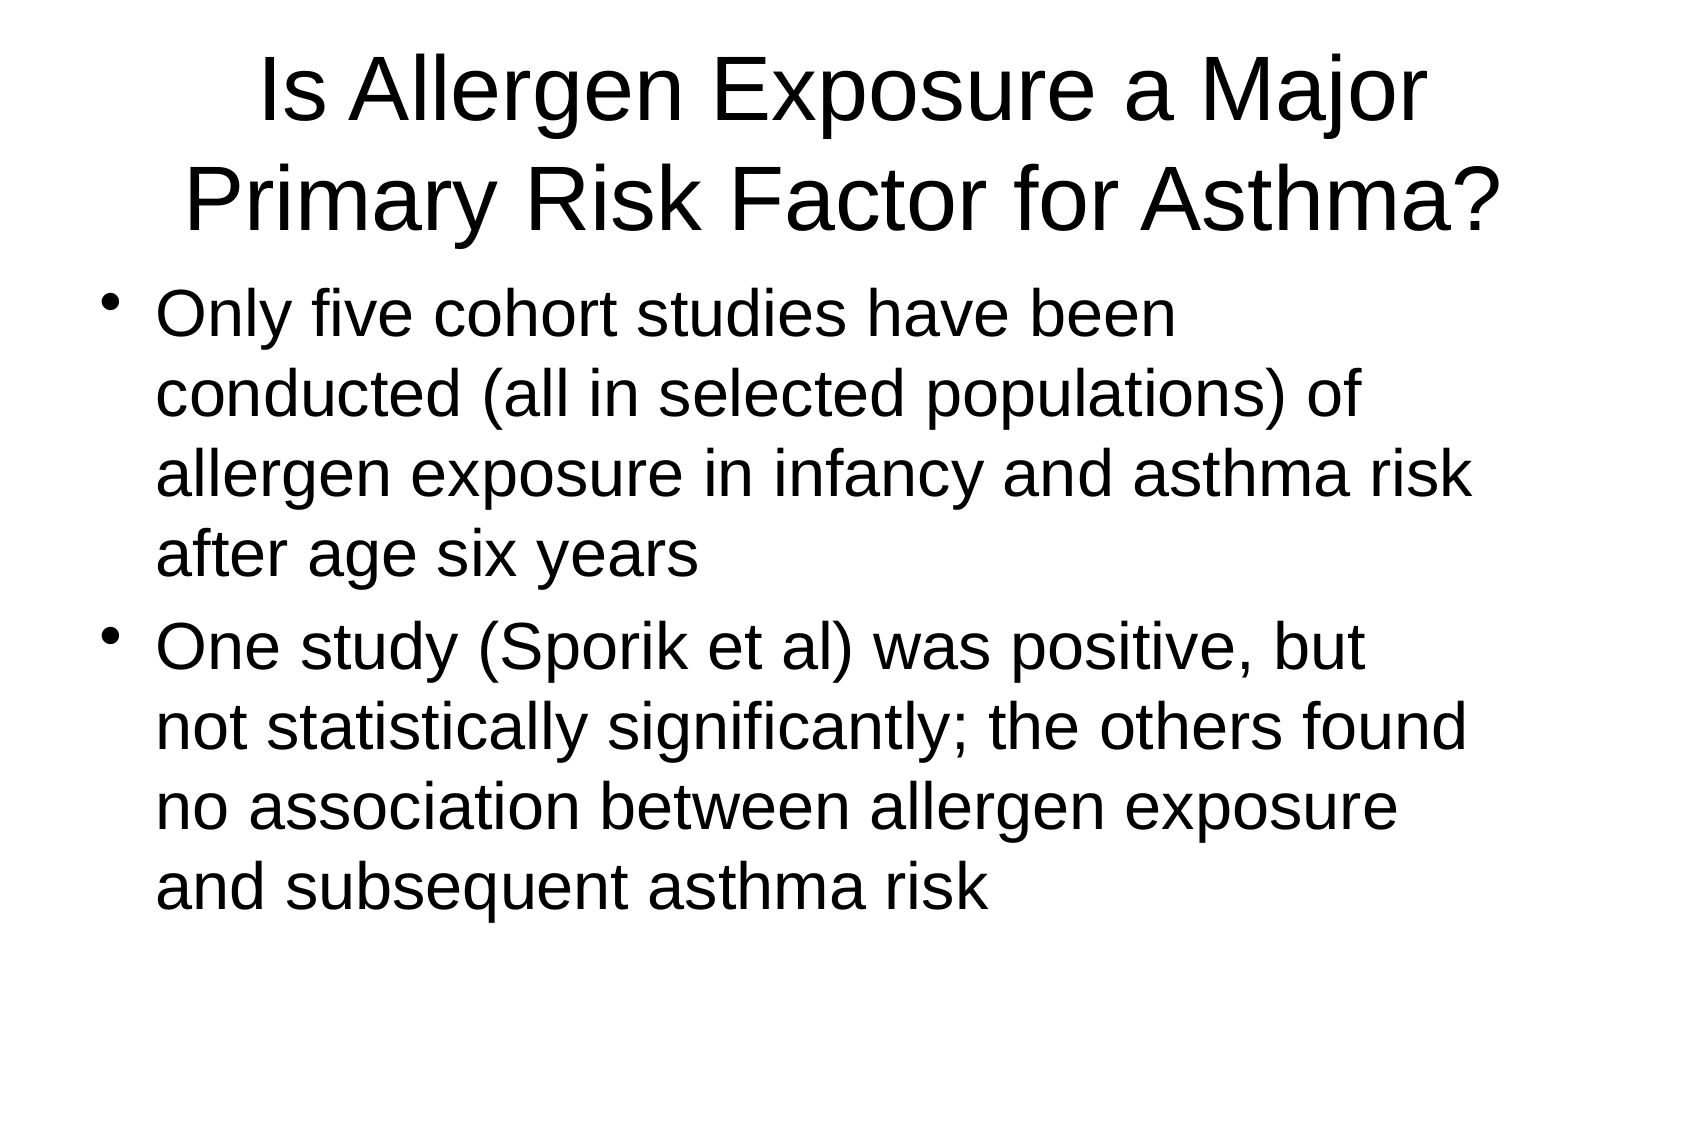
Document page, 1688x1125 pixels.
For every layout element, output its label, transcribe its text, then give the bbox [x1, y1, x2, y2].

title Is Allergen Exposure a Major Primary Risk Factor for Asthma? [84, 44, 1604, 233]
list Only five cohort studies have been conducted (all in selected populations) of allergen exposure in infancy and asthma risk after age six years One study (Sporik et al) was positive, but not statistically significantly; the others found no association between allergen exposure and subsequent asthma risk [84, 262, 1491, 1006]
